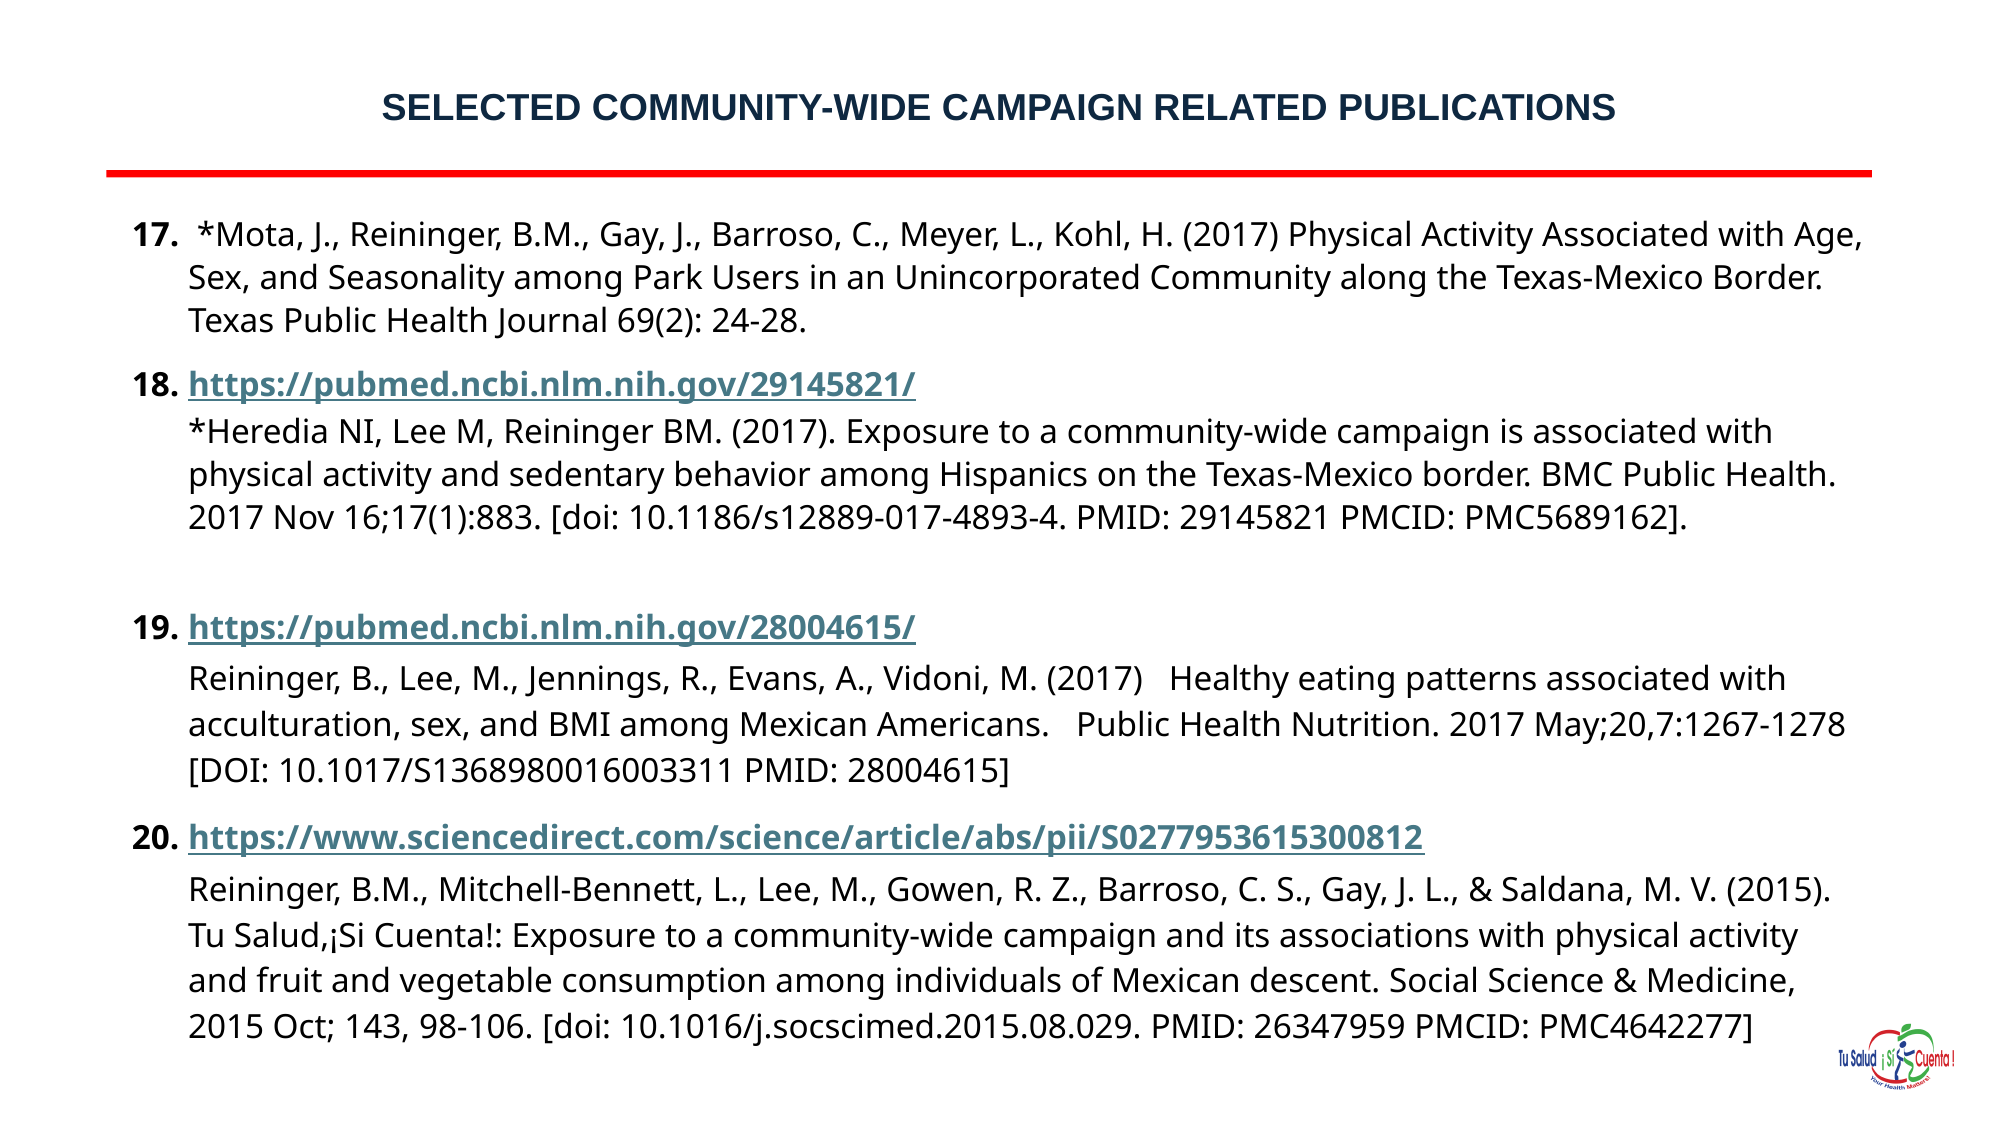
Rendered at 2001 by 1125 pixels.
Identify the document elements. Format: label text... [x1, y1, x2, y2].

text_box *Mota, J., Reininger, B.M., Gay, J., Barroso, C., Meyer, L., Kohl, H. (2017) Physical Activity Associated with Age, Sex, and Seasonality among Park Users in an Unincorporated Community along the Texas-Mexico Border. Texas Public Health Journal 69(2): 24-28. https://pubmed.ncbi.nlm.nih.gov/29145821/ *Heredia NI, Lee M, Reininger BM. (2017). Exposure to a community-wide campaign is associated with physical activity and sedentary behavior among Hispanics on the Texas-Mexico border. BMC Public Health. 2017 Nov 16;17(1):883. [doi: 10.1186/s12889-017-4893-4. PMID: 29145821 PMCID: PMC5689162]. https://pubmed.ncbi.nlm.nih.gov/28004615/ Reininger, B., Lee, M., Jennings, R., Evans, A., Vidoni, M. (2017) Healthy eating patterns associated with acculturation, sex, and BMI among Mexican Americans. Public Health Nutrition. 2017 May;20,7:1267-1278 [DOI: 10.1017/S1368980016003311 PMID: 28004615] https://www.sciencedirect.com/science/article/abs/pii/S0277953615300812 Reininger, B.M., Mitchell-Bennett, L., Lee, M., Gowen, R. Z., Barroso, C. S., Gay, J. L., & Saldana, M. V. (2015). Tu Salud,¡Si Cuenta!: Exposure to a community-wide campaign and its associations with physical activity and fruit and vegetable consumption among individuals of Mexican descent. Social Science & Medicine, 2015 Oct; 143, 98-106. [doi: 10.1016/j.socscimed.2015.08.029. PMID: 26347959 PMCID: PMC4642277] [117, 203, 1883, 1053]
text_box [105, 168, 1873, 179]
text_box Selected Community-Wide Campaign related publications [233, 42, 1767, 165]
picture [1837, 1022, 1956, 1091]
